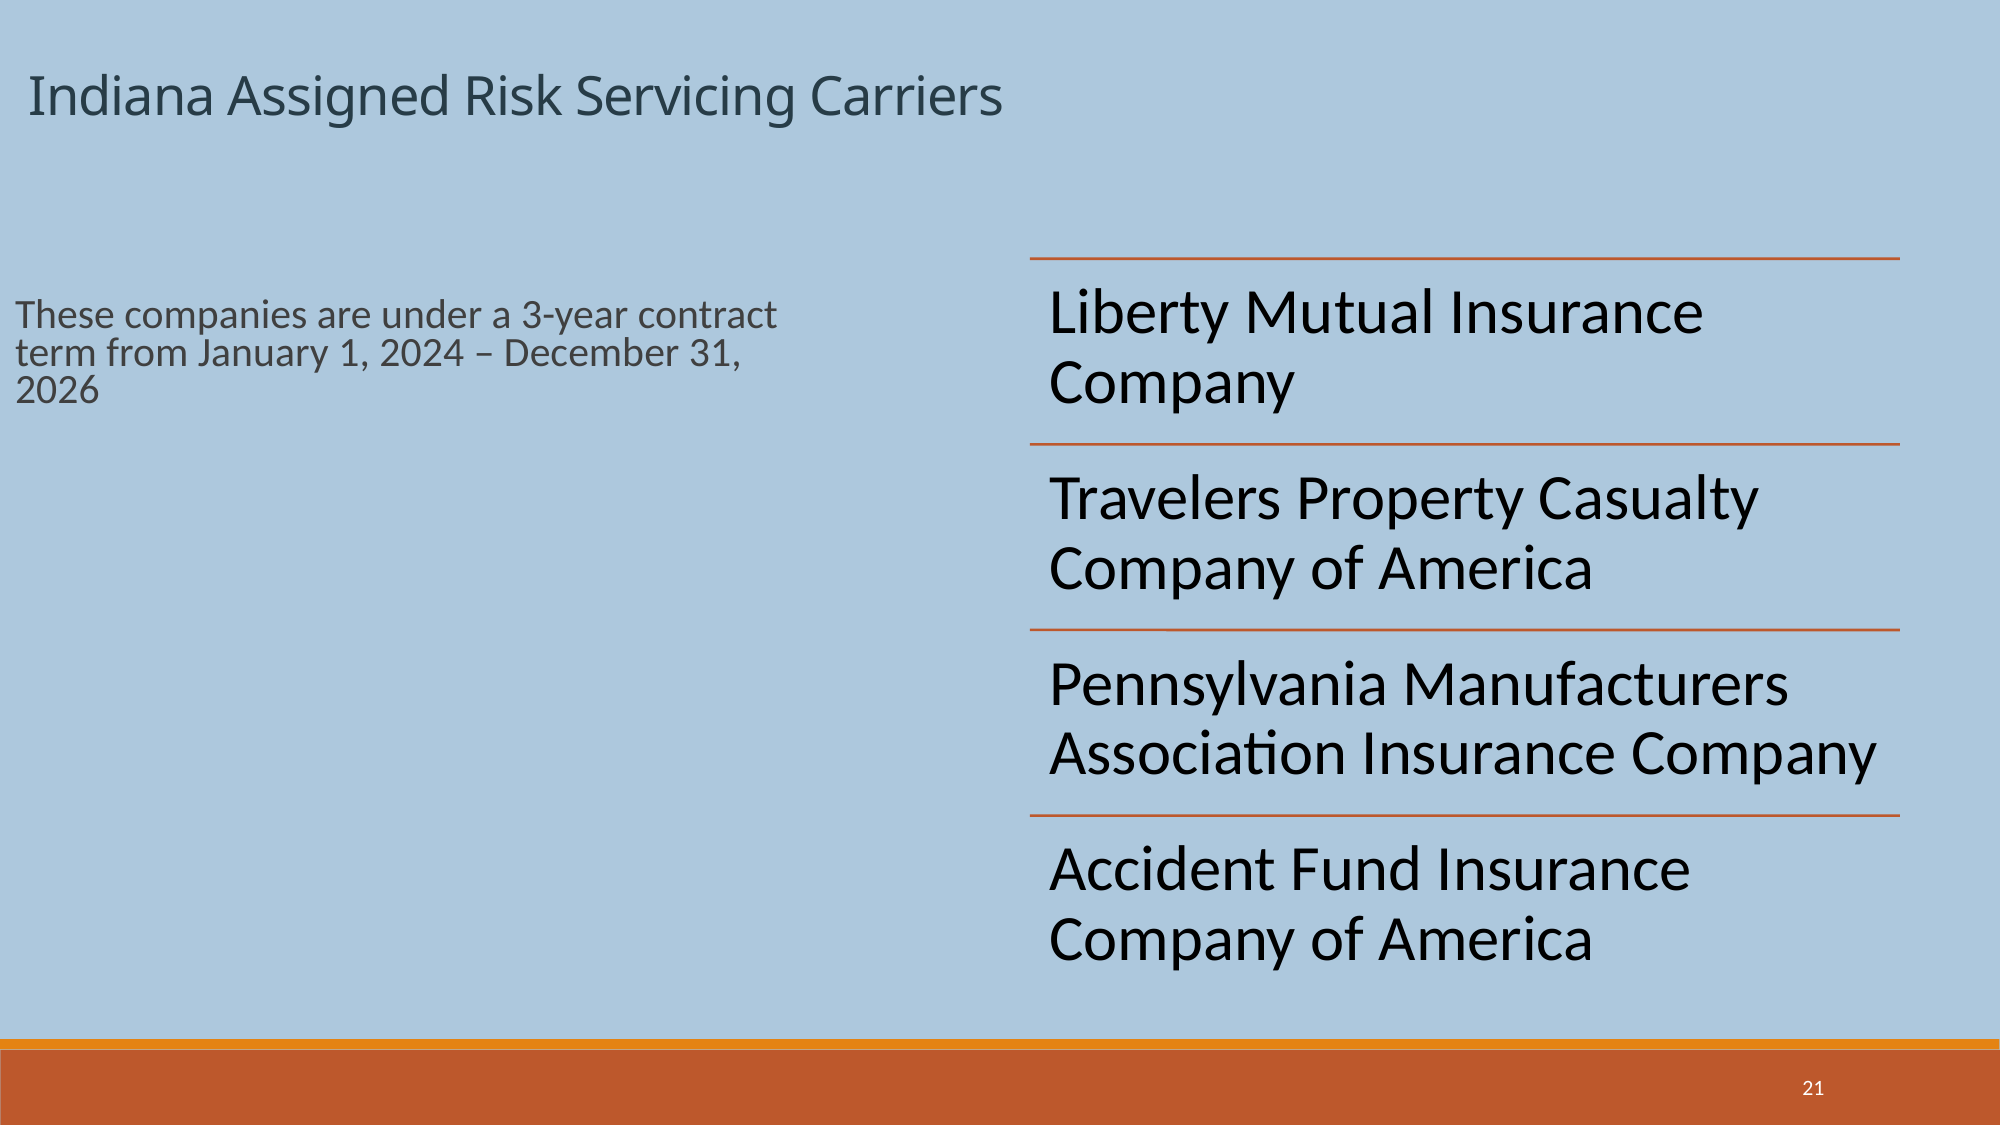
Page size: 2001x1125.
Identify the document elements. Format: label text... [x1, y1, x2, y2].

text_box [1029, 258, 1901, 1002]
title Indiana Assigned Risk Servicing Carriers [0, 34, 1818, 159]
slide_number 21 [1624, 1059, 1840, 1120]
list These companies are under a 3-year contract term from January 1, 2024 – December 31, 2026 [0, 291, 825, 1034]
